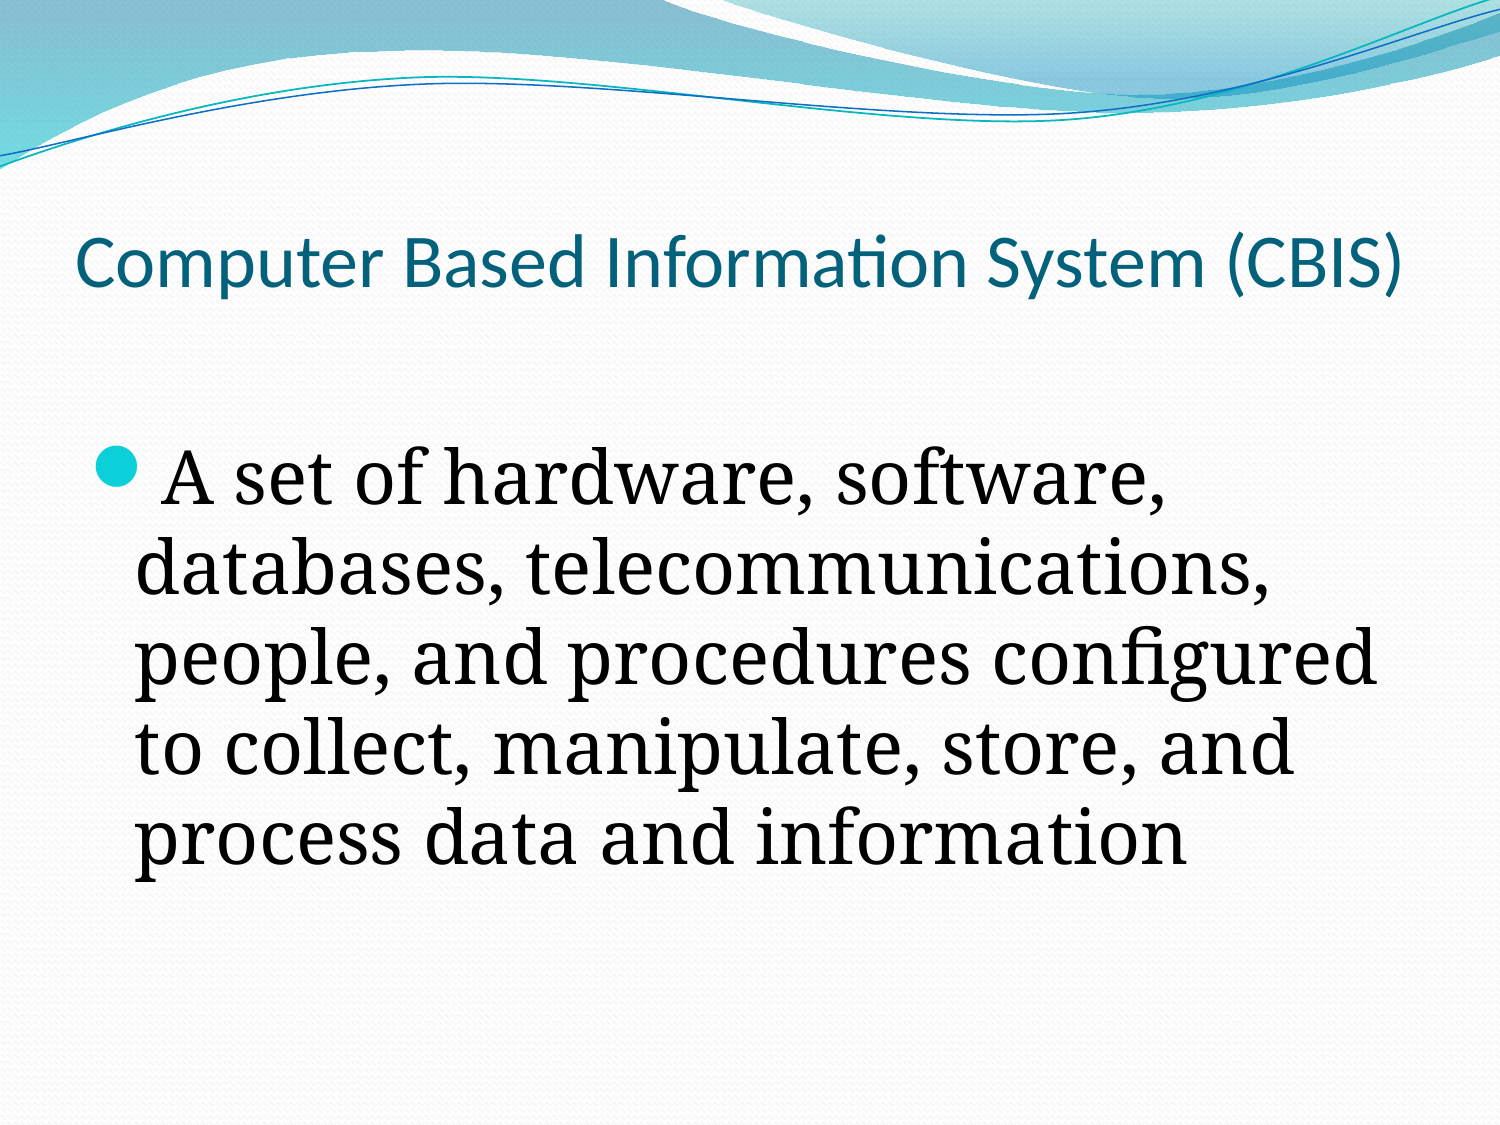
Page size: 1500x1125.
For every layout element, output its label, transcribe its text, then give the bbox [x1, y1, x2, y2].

title Computer Based Information System (CBIS) [75, 115, 1425, 303]
list A set of hardware, software, databases, telecommunications, people, and procedures configured to collect, manipulate, store, and process data and information [75, 317, 1425, 1038]
